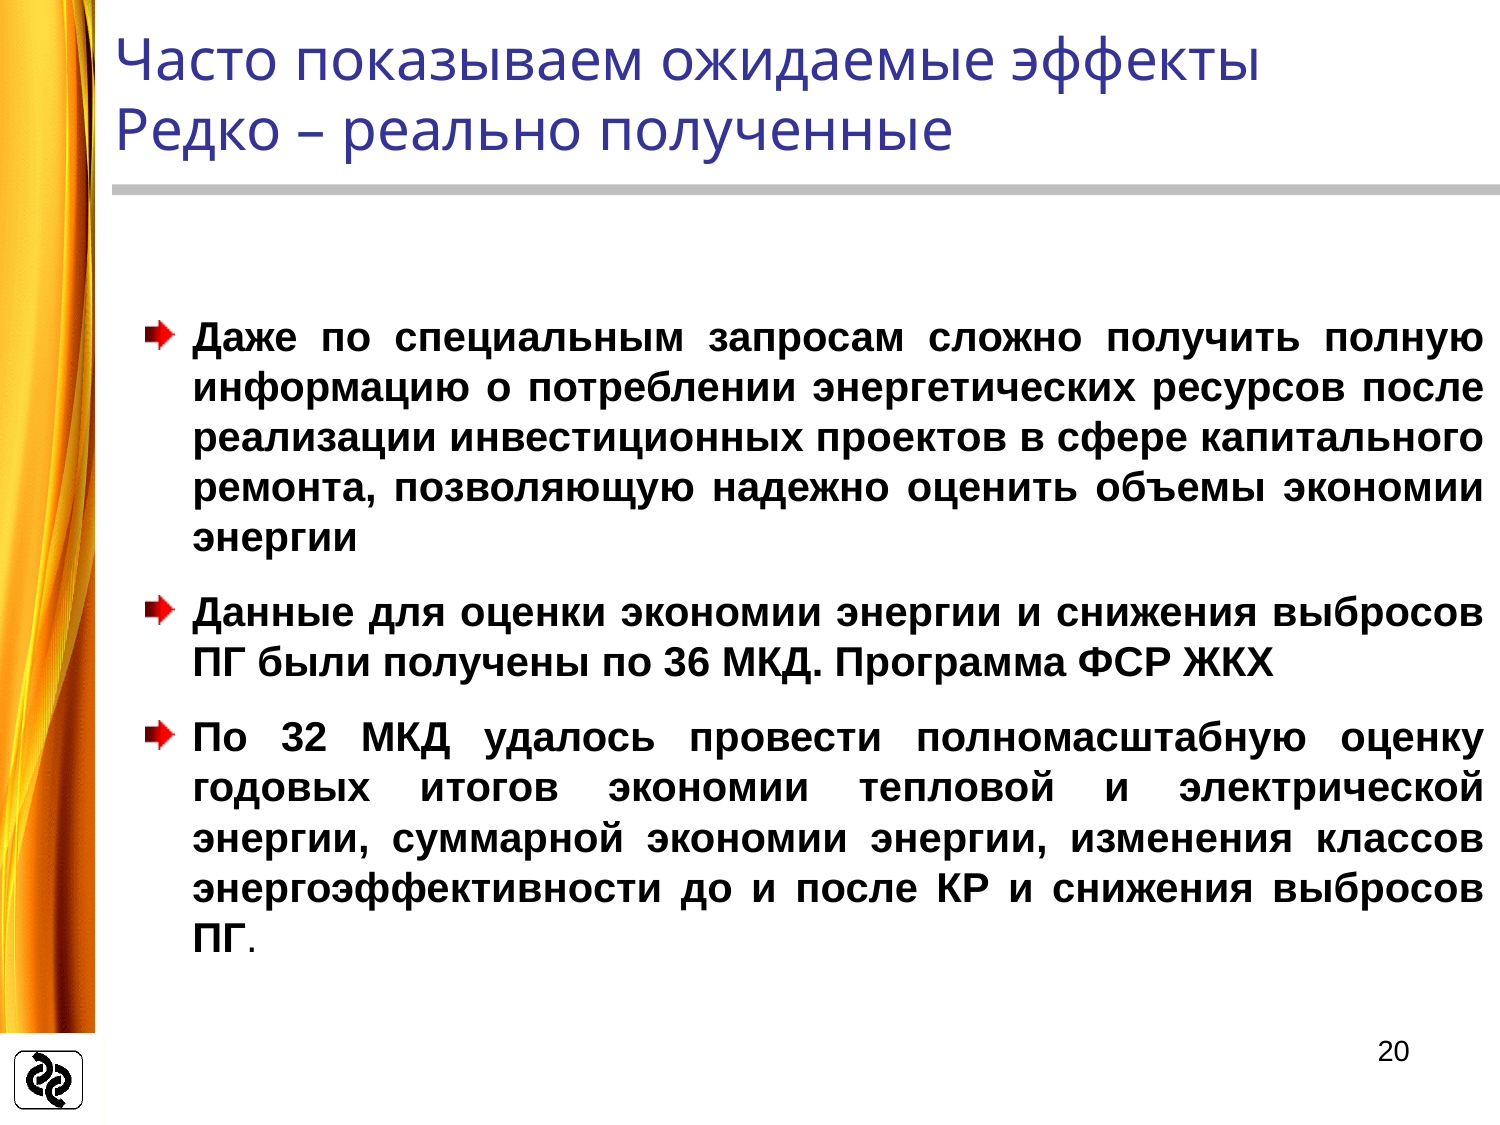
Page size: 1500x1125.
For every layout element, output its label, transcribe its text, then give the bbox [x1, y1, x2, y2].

picture [145, 595, 175, 625]
list Даже по специальным запросам сложно получить полную информацию о потреблении энергетических ресурсов после реализации инвестиционных проектов в сфере капитального ремонта, позволяющую надежно оценить объемы экономии энергии Данные для оценки экономии энергии и снижения выбросов ПГ были получены по 36 МКД. Программа ФСР ЖКХ По 32 МКД удалось провести полномасштабную оценку годовых итогов экономии тепловой и электрической энергии, суммарной экономии энергии, изменения классов энергоэффективности до и после КР и снижения выбросов ПГ. [111, 302, 1500, 969]
picture [145, 720, 175, 750]
picture [0, 0, 105, 1125]
text_box Часто показываем ожидаемые эффекты Редко – реально полученные [100, 0, 1500, 185]
slide_number 20 [1074, 1024, 1426, 1103]
picture [145, 320, 175, 350]
